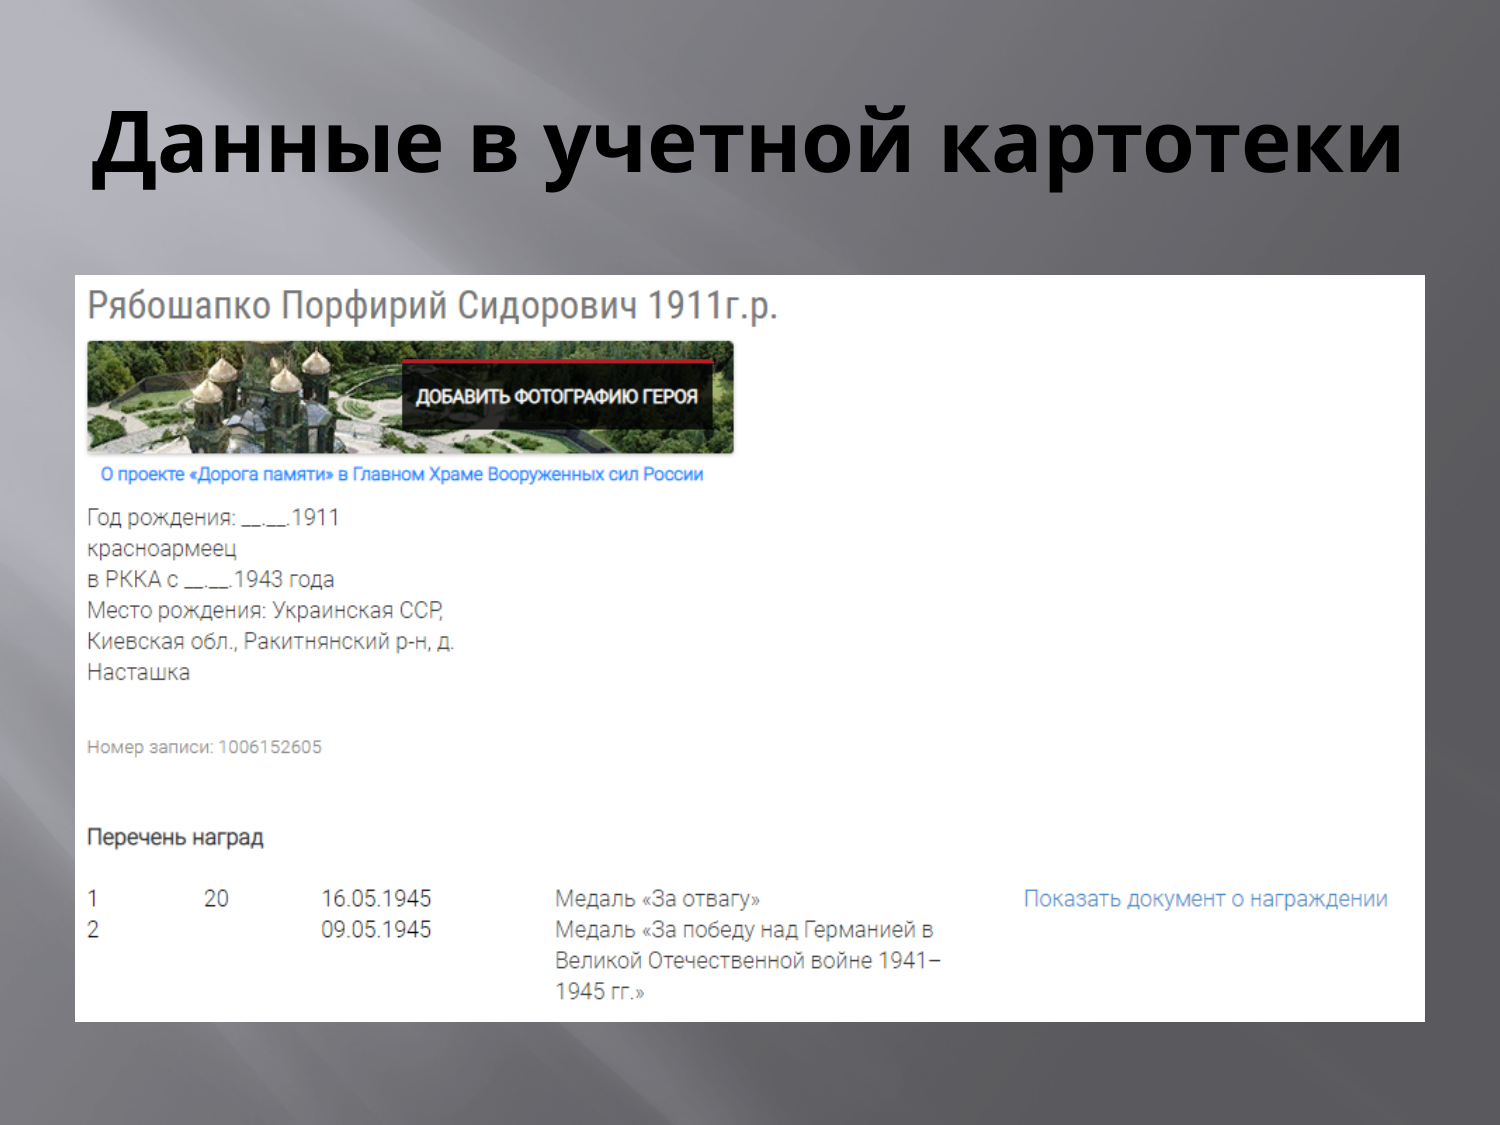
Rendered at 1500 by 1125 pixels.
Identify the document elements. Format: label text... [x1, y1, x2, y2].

title Данные в учетной картотеки [75, 45, 1425, 233]
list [74, 275, 1426, 1022]
